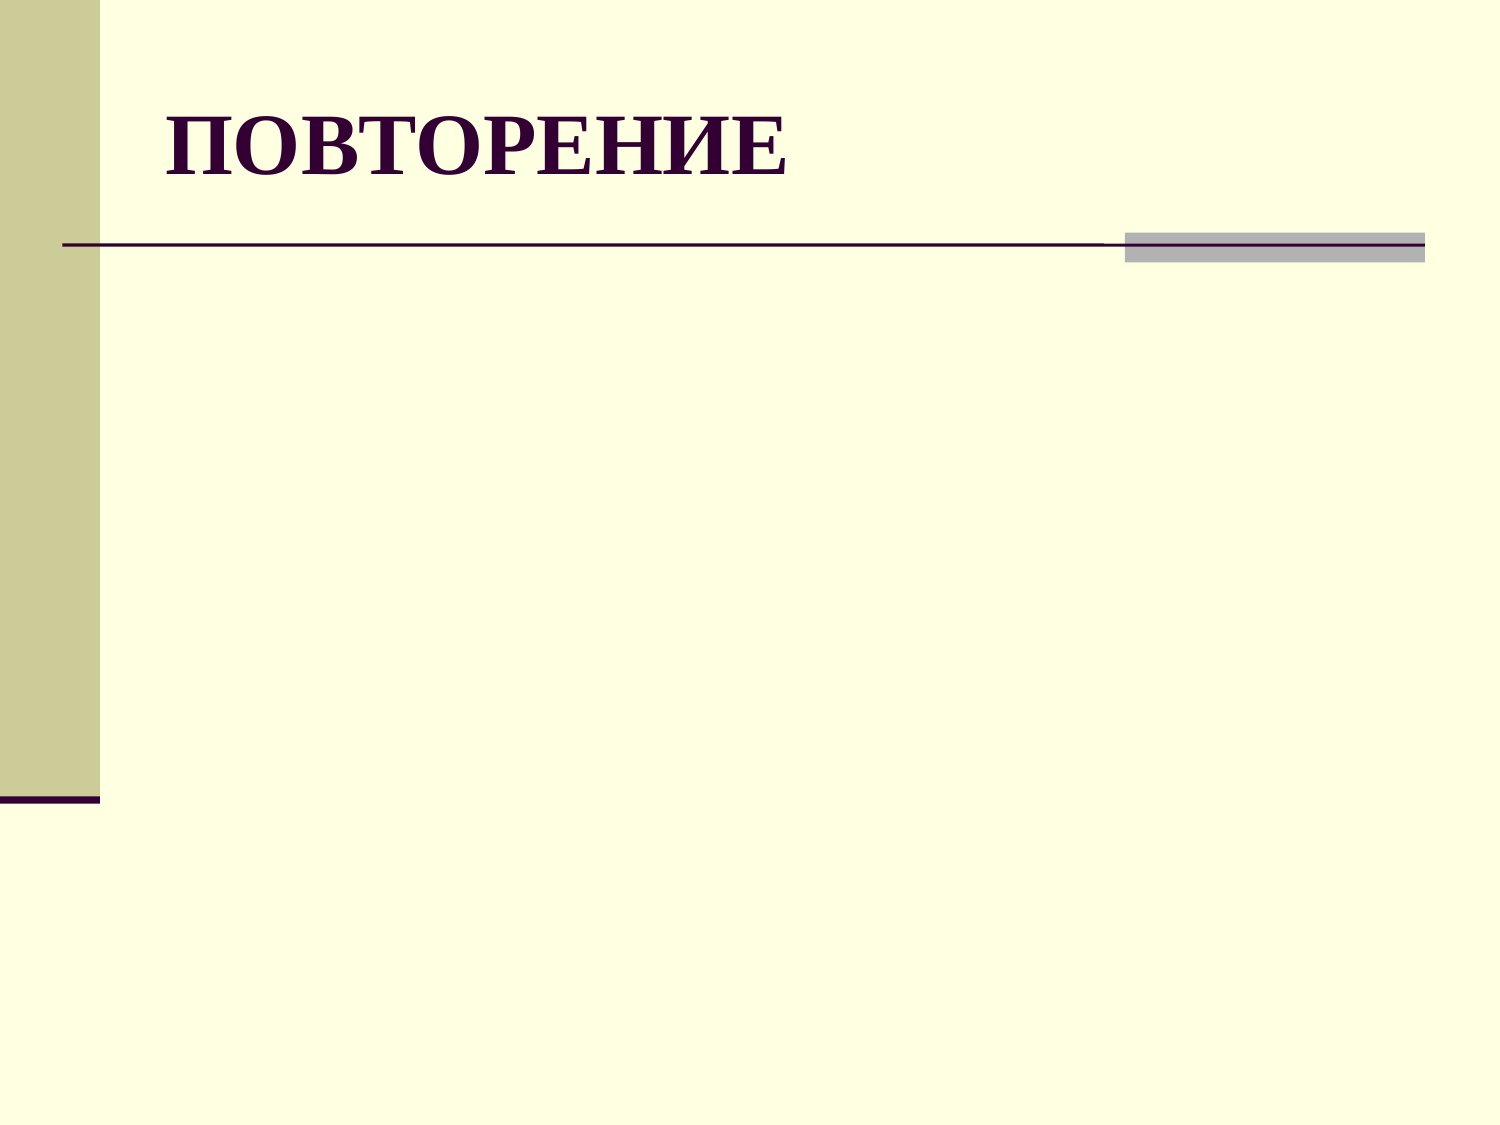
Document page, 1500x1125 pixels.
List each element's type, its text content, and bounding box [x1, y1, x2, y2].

title ПОВТОРЕНИЕ [149, 45, 1426, 234]
